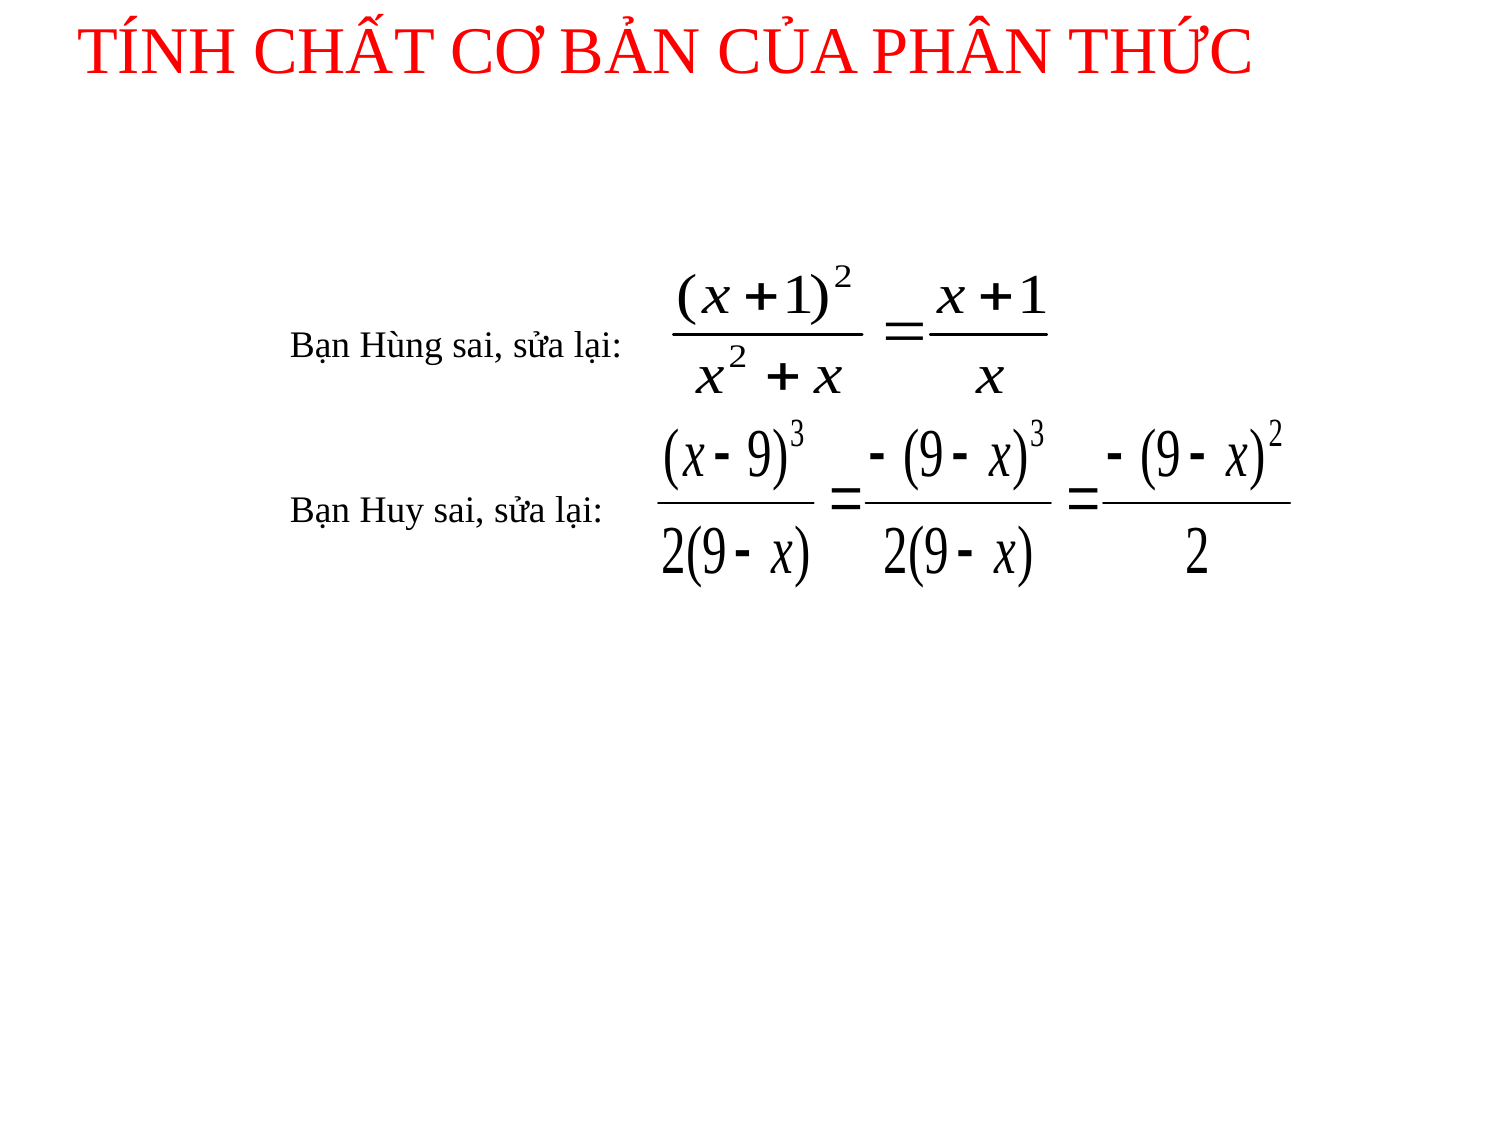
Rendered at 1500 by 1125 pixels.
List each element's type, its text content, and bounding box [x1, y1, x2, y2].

text_box Bạn Hùng sai, sửa lại: [275, 312, 657, 373]
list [649, 399, 1301, 601]
text_box Bạn Huy sai, sửa lại: [275, 477, 644, 537]
text_box TÍNH CHẤT CƠ BẢN CỦA PHÂN THỨC [62, 0, 1438, 95]
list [662, 249, 1063, 398]
